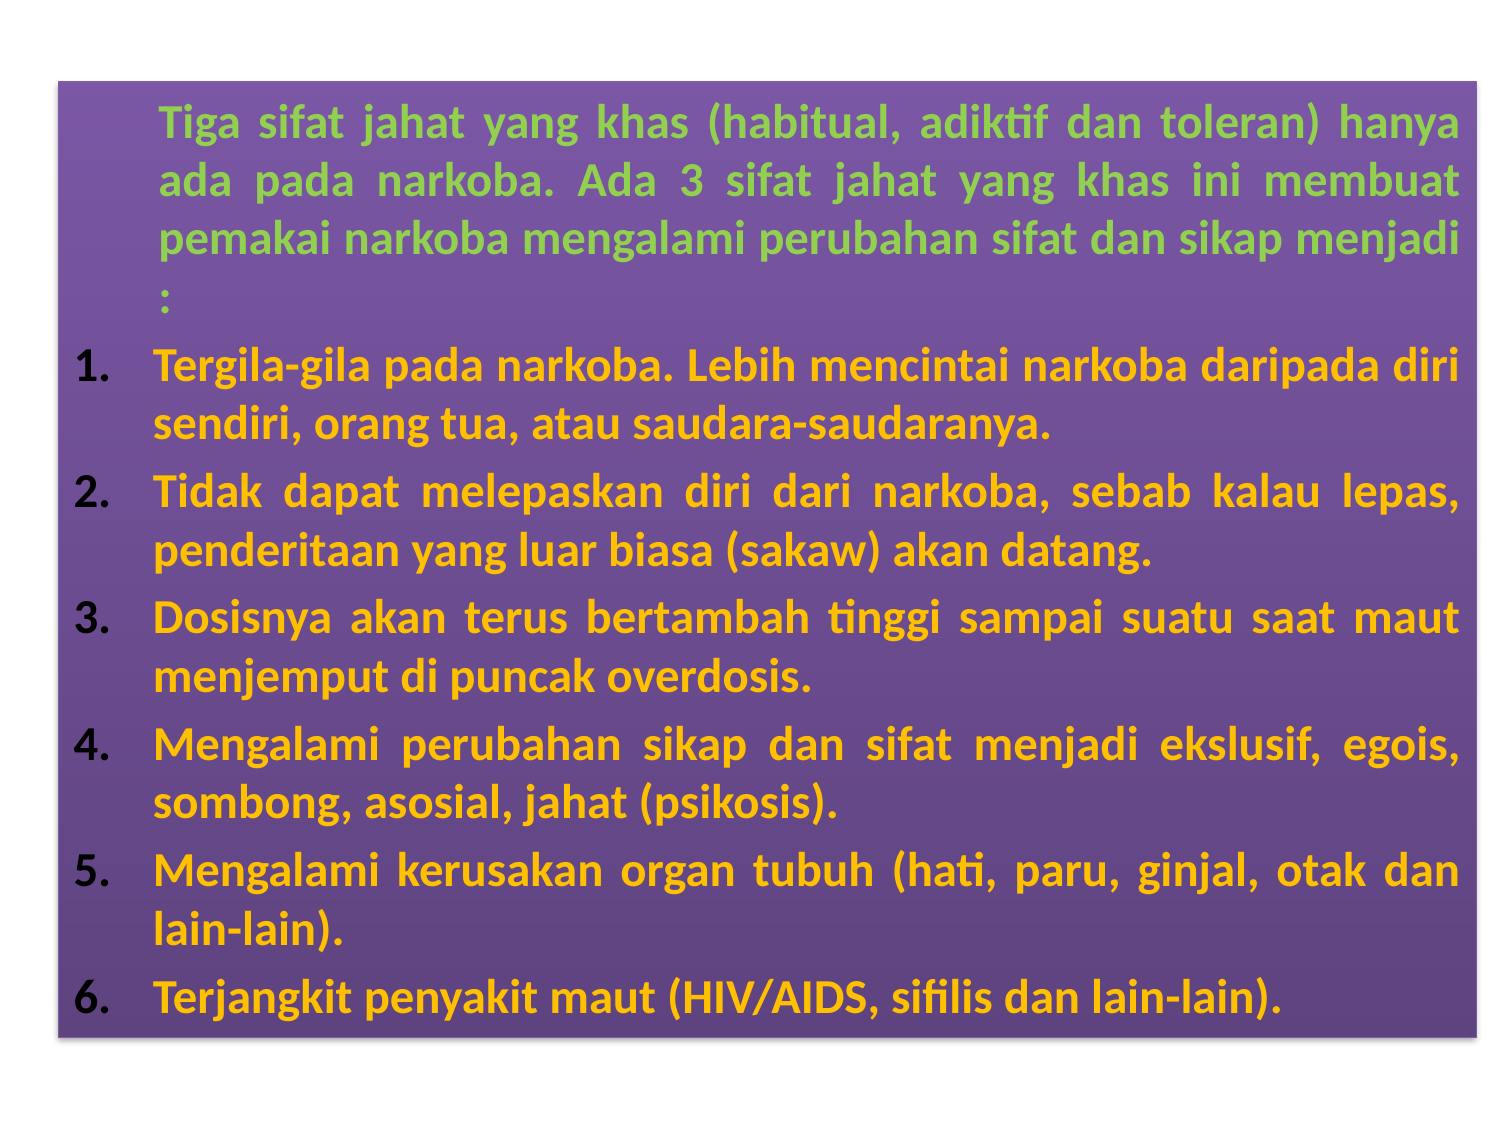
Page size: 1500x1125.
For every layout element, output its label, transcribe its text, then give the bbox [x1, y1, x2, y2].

list Tiga sifat jahat yang khas (habitual, adiktif dan toleran) hanya ada pada narkoba. Ada 3 sifat jahat yang khas ini membuat pemakai narkoba mengalami perubahan sifat dan sikap menjadi : Tergila-gila pada narkoba. Lebih mencintai narkoba daripada diri sendiri, orang tua, atau saudara-saudaranya. Tidak dapat melepaskan diri dari narkoba, sebab kalau lepas, penderitaan yang luar biasa (sakaw) akan datang. Dosisnya akan terus bertambah tinggi sampai suatu saat maut menjemput di puncak overdosis. Mengalami perubahan sikap dan sifat menjadi ekslusif, egois, sombong, asosial, jahat (psikosis). Mengalami kerusakan organ tubuh (hati, paru, ginjal, otak dan lain-lain). Terjangkit penyakit maut (HIV/AIDS, sifilis dan lain-lain). [58, 81, 1477, 1038]
